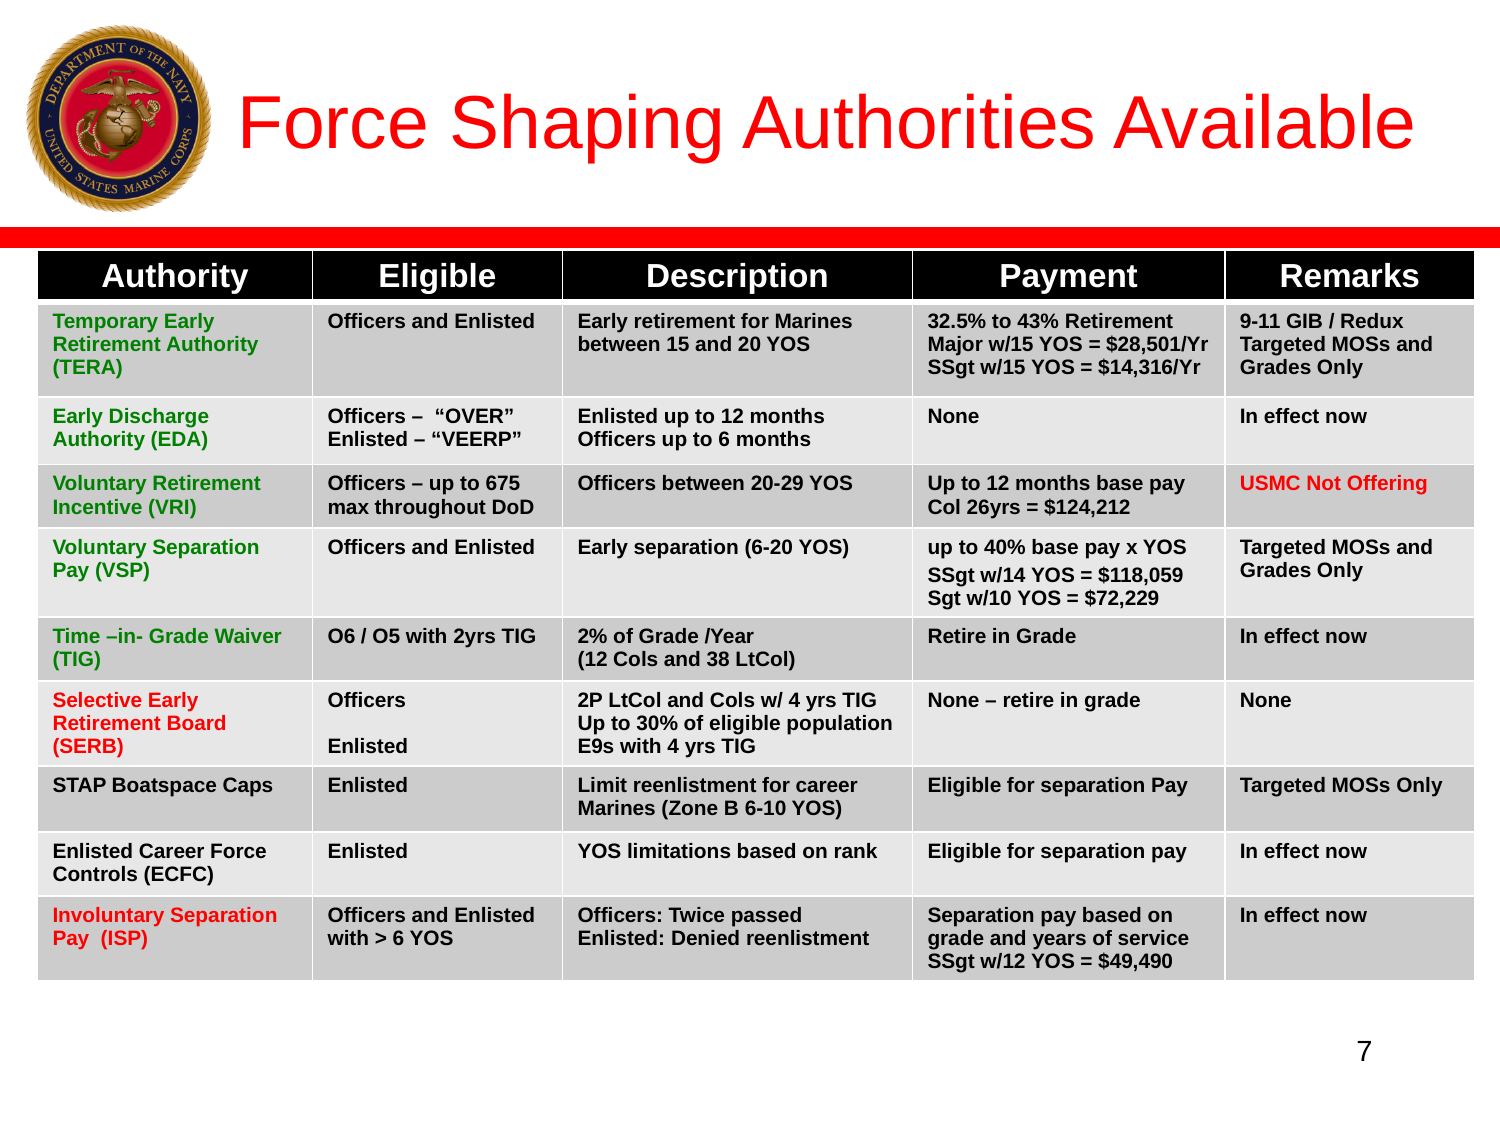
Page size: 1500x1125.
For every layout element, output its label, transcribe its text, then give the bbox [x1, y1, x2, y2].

table_cell None – retire in grade [913, 682, 1224, 765]
table_cell Voluntary Retirement Incentive (VRI) [38, 465, 312, 527]
table_cell In effect now [1226, 398, 1474, 464]
table_cell Voluntary Separation Pay (VSP) [38, 529, 312, 616]
table_header Description [563, 251, 912, 299]
table_cell Enlisted [313, 767, 562, 831]
table_cell Officers between 20-29 YOS [563, 465, 912, 527]
table_cell In effect now [1226, 897, 1474, 980]
table_cell Targeted MOSs Only [1226, 767, 1474, 831]
table_cell YOS limitations based on rank [563, 833, 912, 895]
table_cell Up to 12 months base pay Col 26yrs = $124,212 [913, 465, 1224, 527]
table_cell 9-11 GIB / Redux Targeted MOSs and Grades Only [1226, 305, 1474, 396]
table_header Authority [38, 251, 312, 299]
picture [24, 24, 199, 213]
table_cell up to 40% base pay x YOS SSgt w/14 YOS = $118,059 Sgt w/10 YOS = $72,229 [913, 529, 1224, 616]
slide_number 7 [987, 1024, 1388, 1101]
table_cell Enlisted up to 12 months Officers up to 6 months [563, 398, 912, 464]
table_cell Separation pay based on grade and years of service SSgt w/12 YOS = $49,490 [913, 897, 1224, 980]
table_cell USMC Not Offering [1226, 465, 1474, 527]
table_cell Temporary Early Retirement Authority (TERA) [38, 305, 312, 396]
table_cell Officers and Enlisted [313, 305, 562, 396]
table_cell Early retirement for Marines between 15 and 20 YOS [563, 305, 912, 396]
table_cell Officers and Enlisted [313, 529, 562, 616]
table_cell None [1226, 682, 1474, 765]
table_header Eligible [313, 251, 562, 299]
table_cell Eligible for separation pay [913, 833, 1224, 895]
table_cell 32.5% to 43% Retirement Major w/15 YOS = $28,501/Yr SSgt w/15 YOS = $14,316/Yr [913, 305, 1224, 396]
table_cell Early separation (6-20 YOS) [563, 529, 912, 616]
title Force Shaping Authorities Available [199, 24, 1476, 213]
table_cell Time –in- Grade Waiver (TIG) [38, 618, 312, 680]
table_cell Selective Early Retirement Board (SERB) [38, 682, 312, 765]
table_cell Enlisted Career Force Controls (ECFC) [38, 833, 312, 895]
table_cell Officers and Enlisted with > 6 YOS [313, 897, 562, 980]
table_cell Targeted MOSs and Grades Only [1226, 529, 1474, 616]
table_cell STAP Boatspace Caps [38, 767, 312, 831]
table_header Payment [913, 251, 1224, 299]
table_cell Officers: Twice passed Enlisted: Denied reenlistment [563, 897, 912, 980]
table_cell In effect now [1226, 833, 1474, 895]
table_cell Officers – “OVER” Enlisted – “VEERP” [313, 398, 562, 464]
table_cell O6 / O5 with 2yrs TIG [313, 618, 562, 680]
table_cell Retire in Grade [913, 618, 1224, 680]
table_cell Enlisted [313, 833, 562, 895]
table_header Remarks [1226, 251, 1474, 299]
table_cell Early Discharge Authority (EDA) [38, 398, 312, 464]
table_cell Eligible for separation Pay [913, 767, 1224, 831]
table_cell 2P LtCol and Cols w/ 4 yrs TIG Up to 30% of eligible population E9s with 4 yrs TIG [563, 682, 912, 765]
table_cell None [913, 398, 1224, 464]
table_cell In effect now [1226, 618, 1474, 680]
table_cell Officers – up to 675 max throughout DoD [313, 465, 562, 527]
table_cell Involuntary Separation Pay (ISP) [38, 897, 312, 980]
table_cell Officers Enlisted [313, 682, 562, 765]
table_cell 2% of Grade /Year (12 Cols and 38 LtCol) [563, 618, 912, 680]
table_cell Limit reenlistment for career Marines (Zone B 6-10 YOS) [563, 767, 912, 831]
